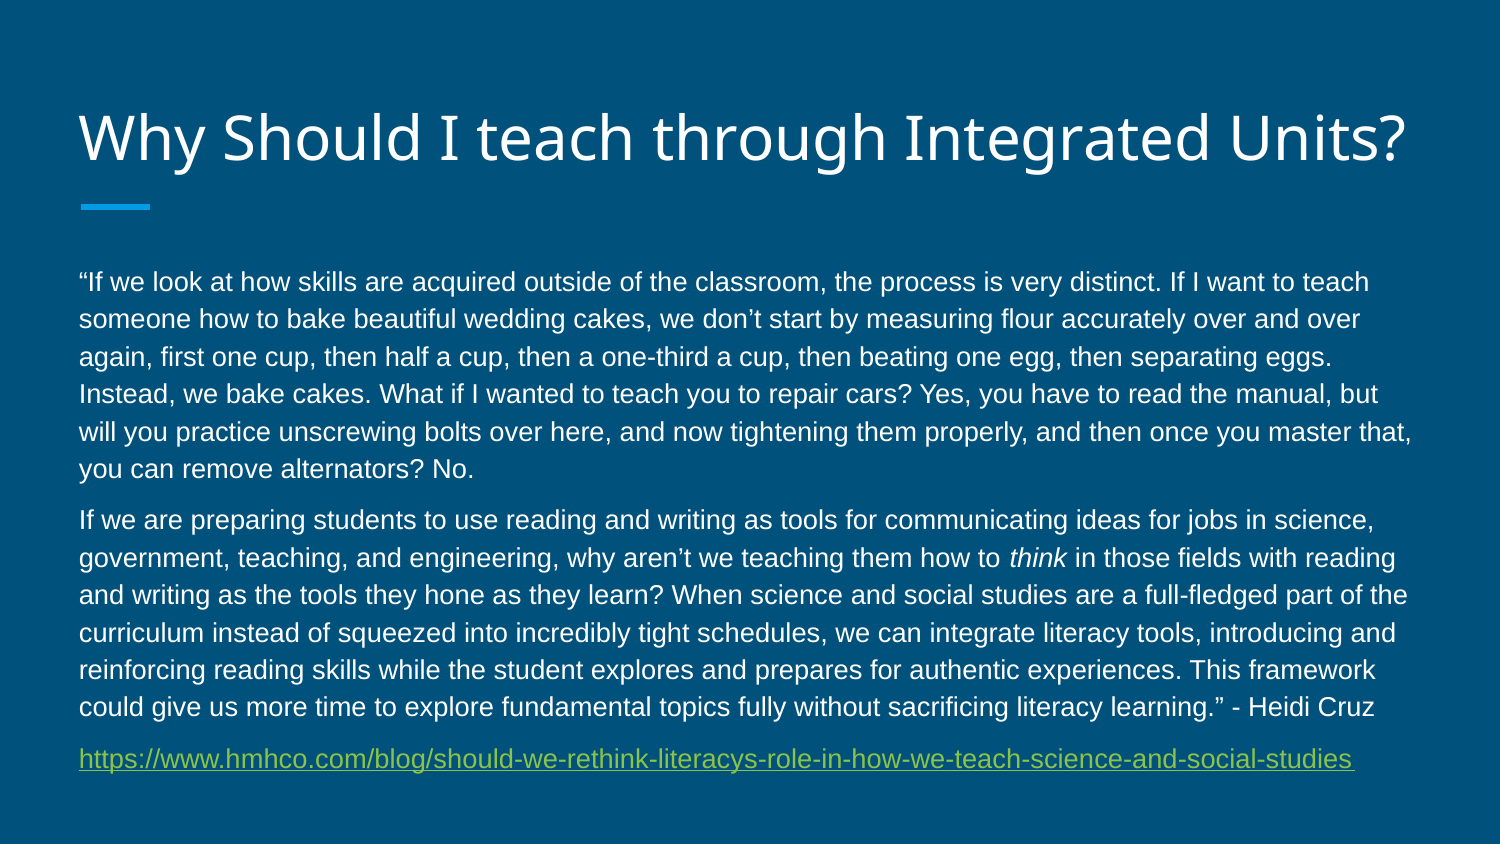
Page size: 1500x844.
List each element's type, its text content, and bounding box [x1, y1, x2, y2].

list “If we look at how skills are acquired outside of the classroom, the process is very distinct. If I want to teach someone how to bake beautiful wedding cakes, we don’t start by measuring flour accurately over and over again, first one cup, then half a cup, then a one-third a cup, then beating one egg, then separating eggs. Instead, we bake cakes. What if I wanted to teach you to repair cars? Yes, you have to read the manual, but will you practice unscrewing bolts over here, and now tightening them properly, and then once you master that, you can remove alternators? No. If we are preparing students to use reading and writing as tools for communicating ideas for jobs in science, government, teaching, and engineering, why aren’t we teaching them how to think in those fields with reading and writing as the tools they hone as they learn? When science and social studies are a full-fledged part of the curriculum instead of squeezed into incredibly tight schedules, we can integrate literacy tools, introducing and reinforcing reading skills while the student explores and prepares for authentic experiences. This framework could give us more time to explore fundamental topics fully without sacrificing literacy learning.” - Heidi Cruz https://www.hmhco.com/blog/should-we-rethink-literacys-role-in-how-we-teach-science-and-social-studies [63, 244, 1437, 827]
title Why Should I teach through Integrated Units? [63, 75, 1437, 188]
